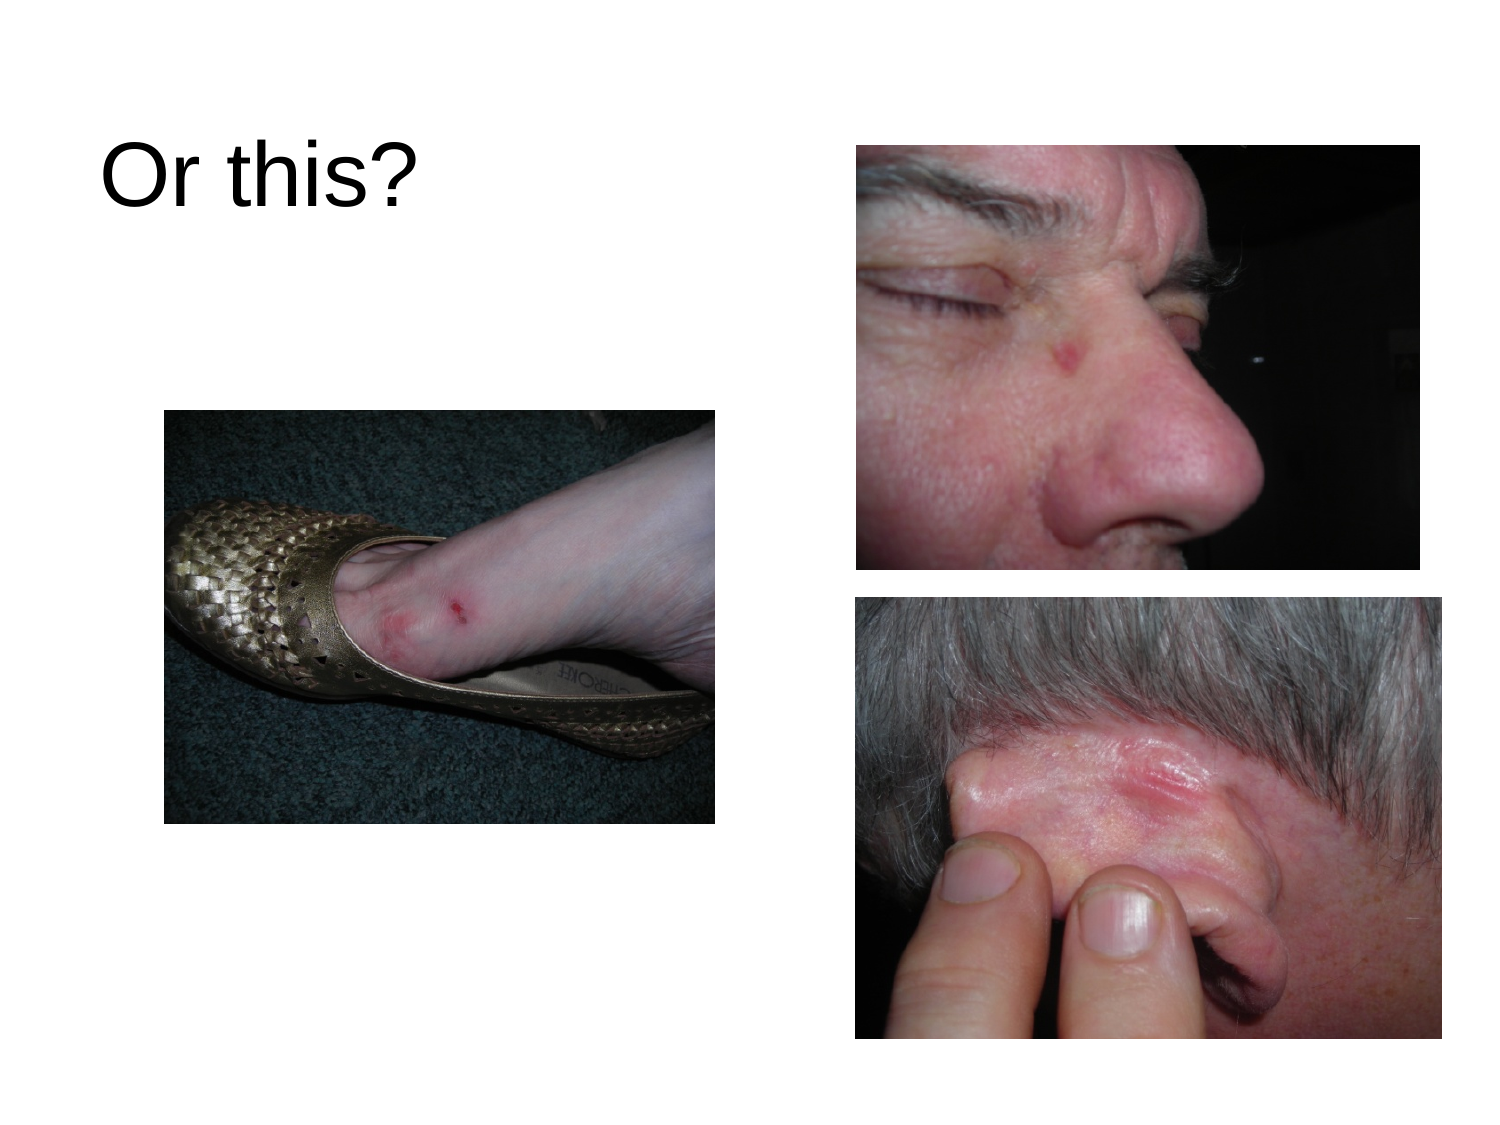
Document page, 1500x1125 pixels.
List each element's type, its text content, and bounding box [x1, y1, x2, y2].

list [163, 409, 716, 824]
title Or this? [0, 45, 798, 233]
picture [856, 145, 1420, 570]
picture [855, 597, 1442, 1040]
